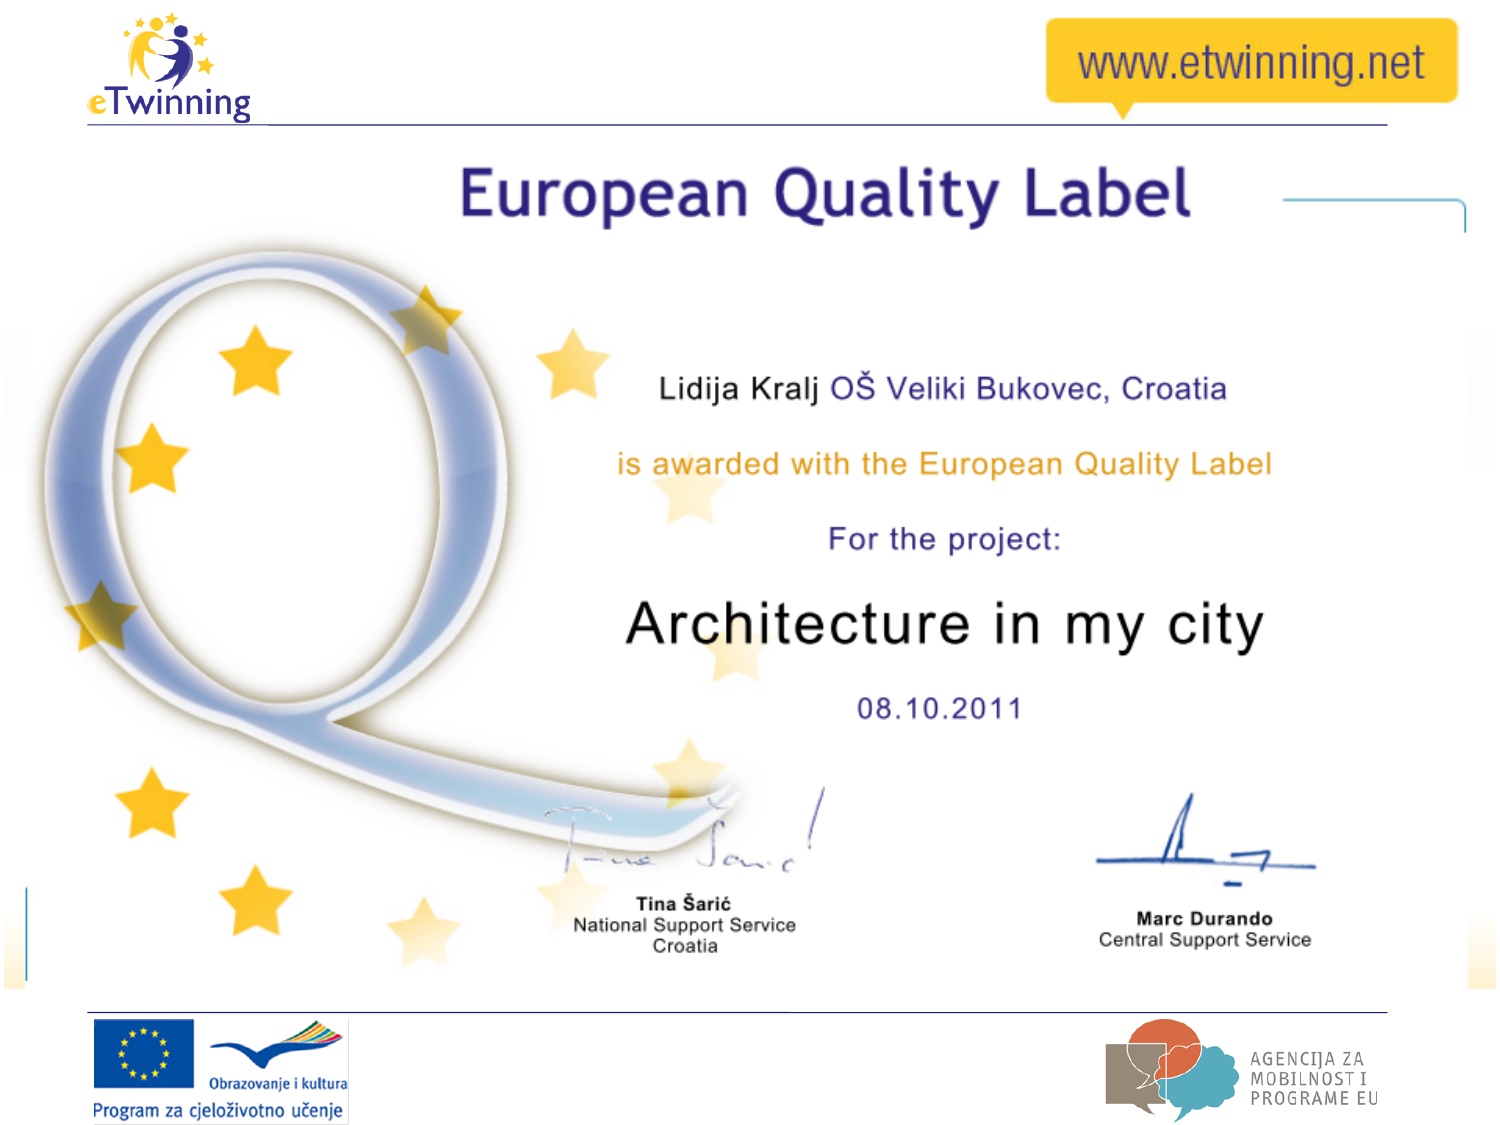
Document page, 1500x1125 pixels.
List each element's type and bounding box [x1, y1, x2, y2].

picture [4, 136, 1496, 989]
picture [1104, 1017, 1377, 1125]
picture [87, 12, 250, 123]
picture [94, 1019, 349, 1125]
picture [1045, 17, 1459, 121]
